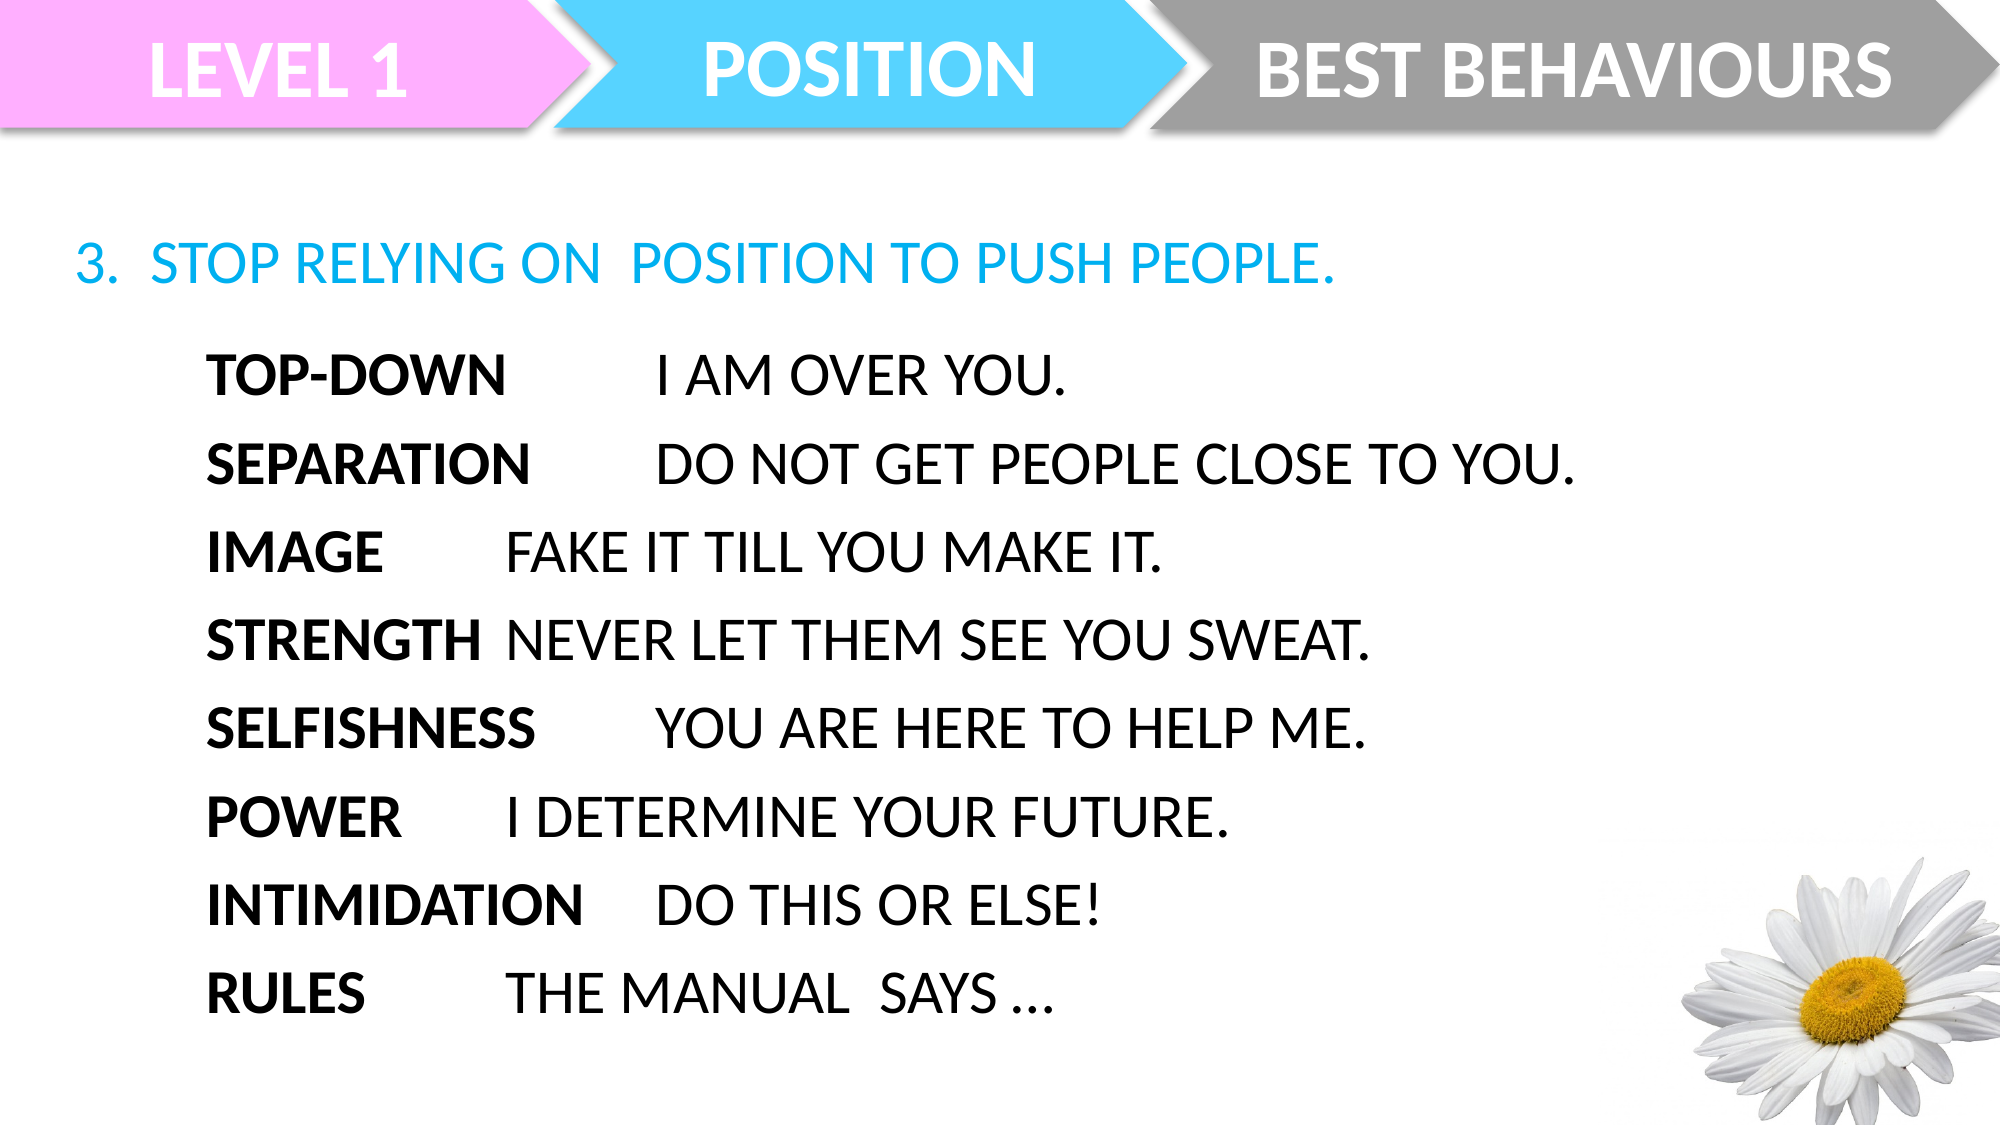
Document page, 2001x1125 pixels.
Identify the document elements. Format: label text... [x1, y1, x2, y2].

text_box BEST BEHAVIOURS [1147, 0, 2000, 131]
picture [1598, 821, 2000, 1125]
text_box LEVEL 1 [0, 0, 593, 129]
list 3. STOP RELYING ON POSITION TO PUSH PEOPLE. TOP-DOWN I AM OVER YOU. SEPARATION DO NOT GET PEOPLE CLOSE TO YOU. IMAGE FAKE IT TILL YOU MAKE IT. STRENGTH NEVER LET THEM SEE YOU SWEAT. SELFISHNESS YOU ARE HERE TO HELP ME. POWER I DETERMINE YOUR FUTURE. INTIMIDATION DO THIS OR ELSE! RULES THE MANUAL SAYS … [59, 213, 1785, 1056]
text_box POSITION [550, 0, 1189, 129]
